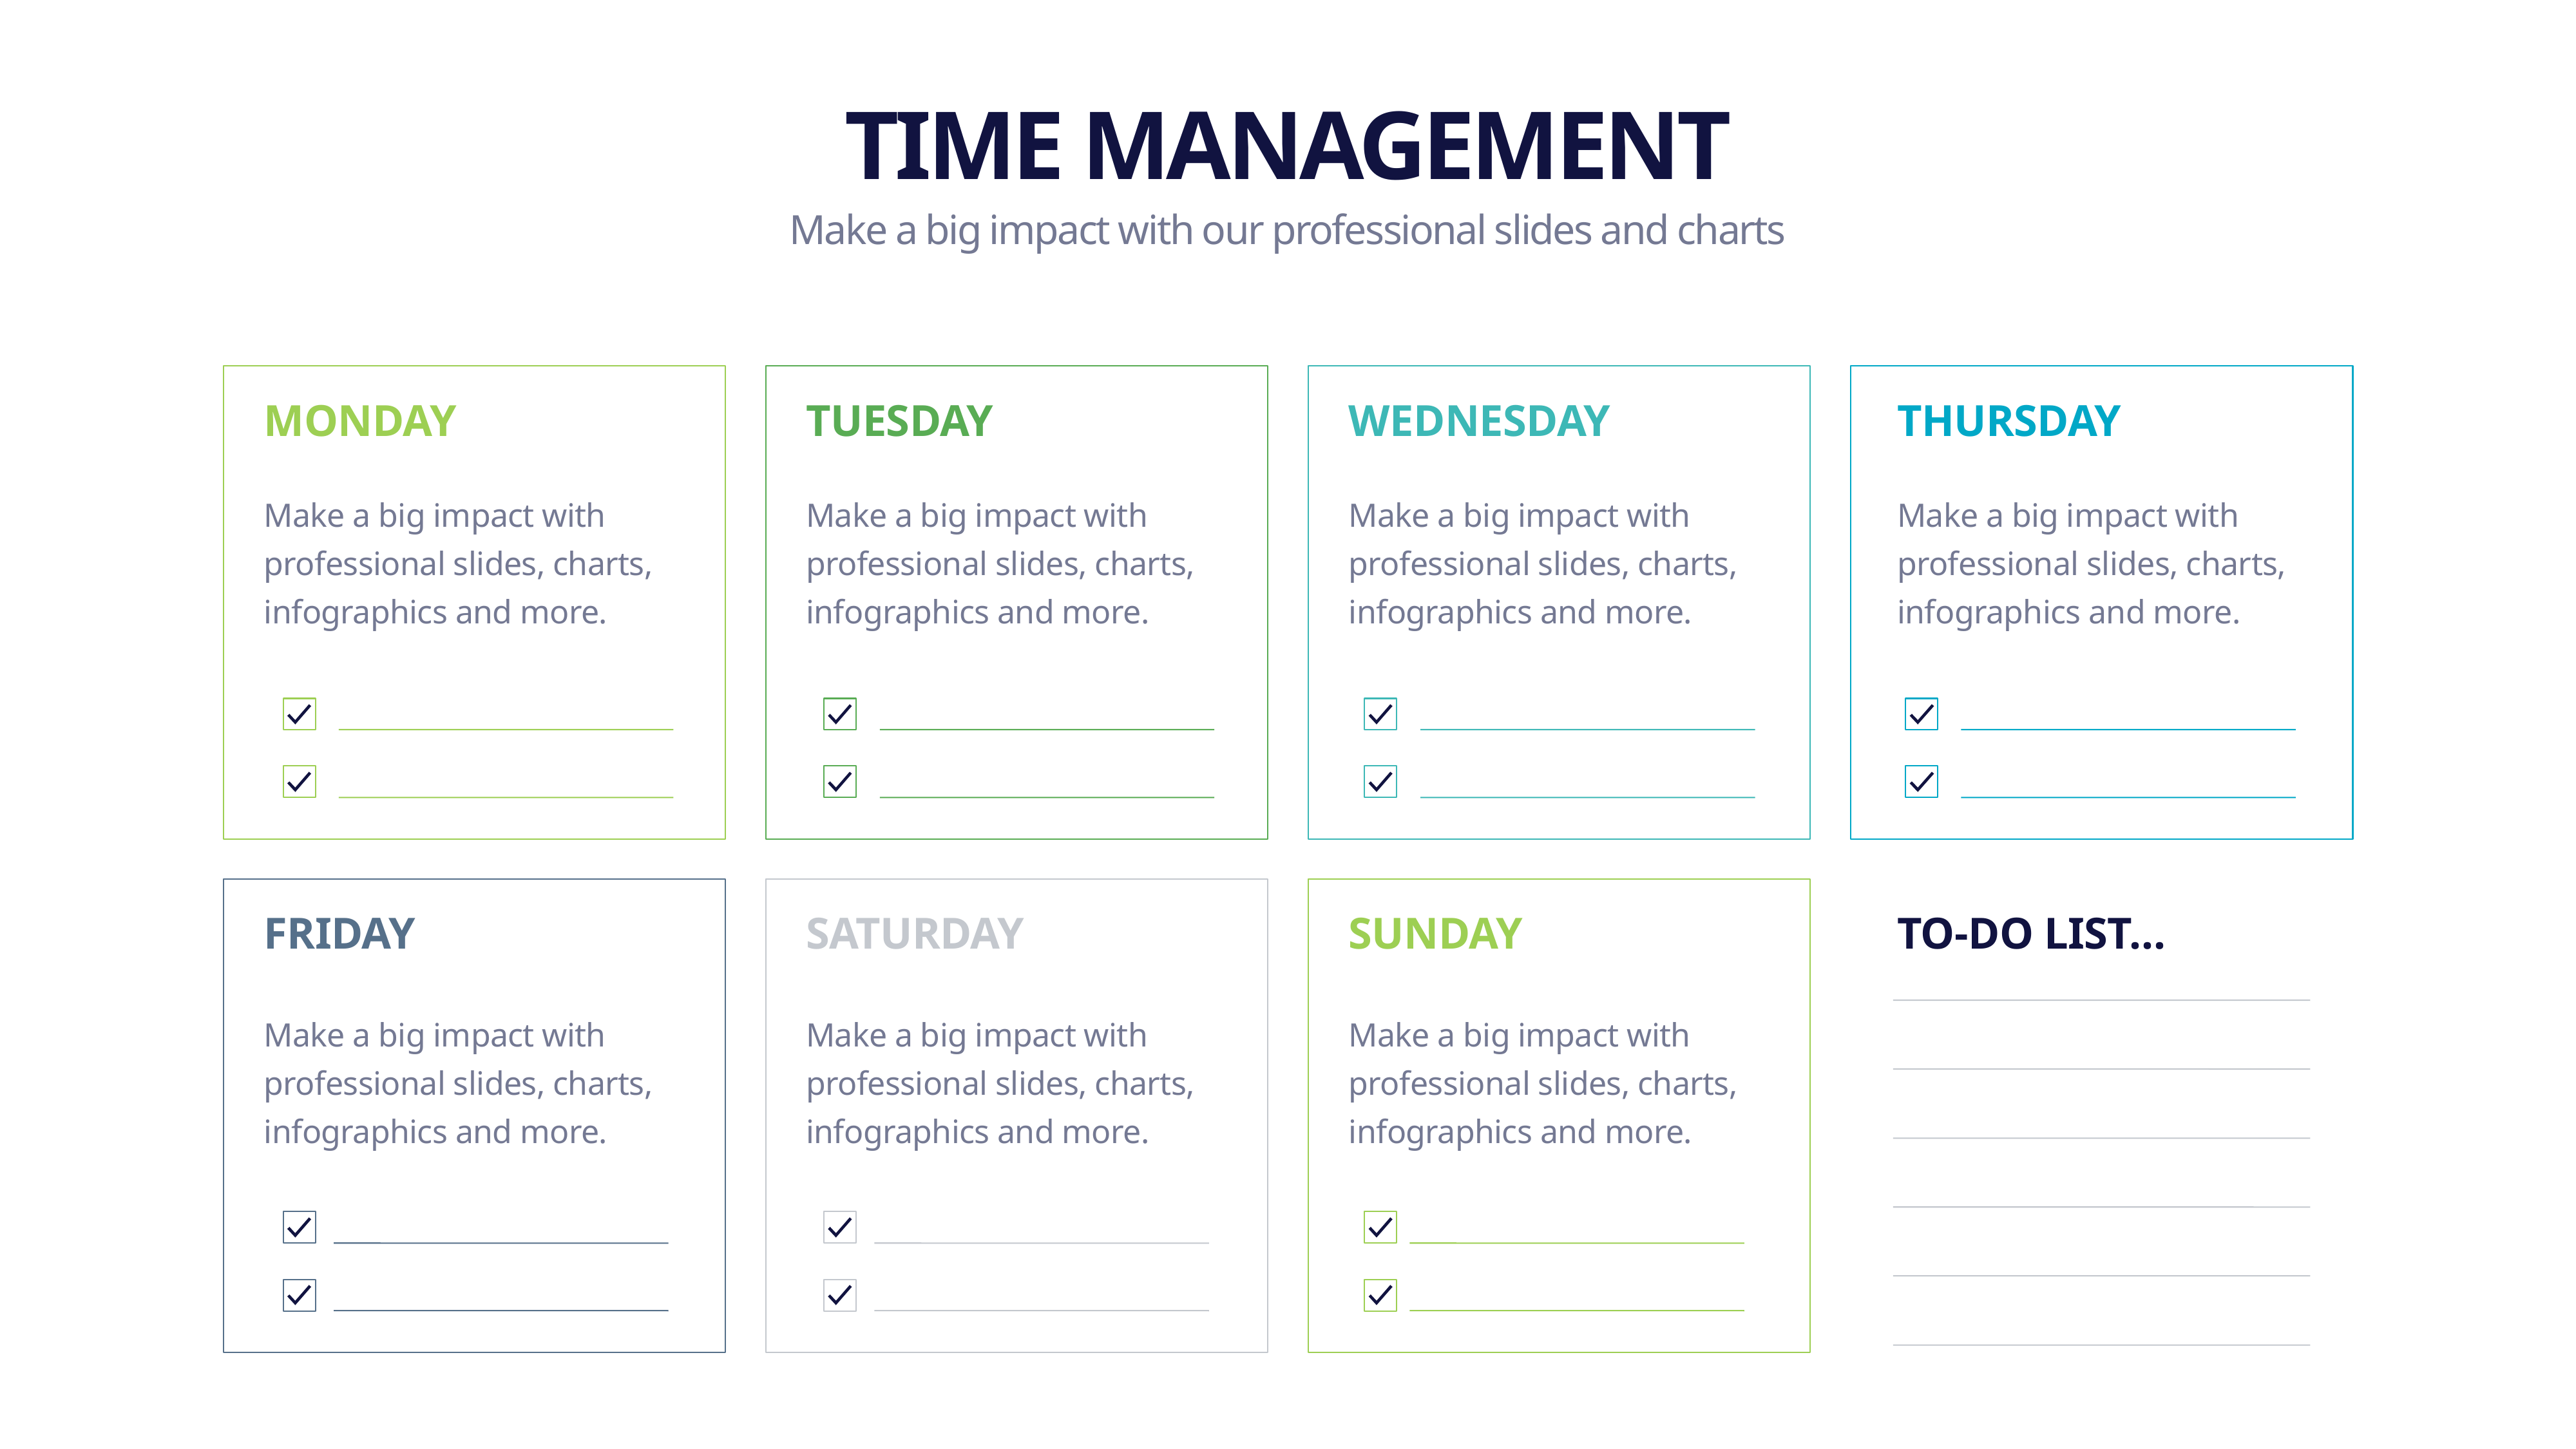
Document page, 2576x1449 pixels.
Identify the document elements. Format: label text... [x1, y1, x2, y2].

text_box TIME MANAGEMENT [160, 80, 2416, 199]
text_box Make a big impact with professional slides, charts, infographics and more. [254, 1000, 707, 1155]
text_box TUESDAY [796, 388, 1248, 450]
text_box MONDAY [254, 388, 707, 450]
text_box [283, 766, 316, 798]
text_box [765, 365, 1268, 839]
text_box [283, 1279, 316, 1311]
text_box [1905, 766, 1938, 798]
text_box [1308, 879, 1810, 1353]
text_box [1364, 1211, 1397, 1244]
text_box [223, 879, 726, 1353]
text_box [1364, 1279, 1397, 1311]
text_box WEDNESDAY [1339, 388, 1791, 450]
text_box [283, 1211, 316, 1244]
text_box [823, 698, 857, 730]
text_box Make a big impact with professional slides, charts, infographics and more. [254, 480, 707, 636]
text_box THURSDAY [1887, 388, 2340, 450]
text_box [823, 1279, 857, 1311]
text_box [765, 879, 1268, 1353]
text_box Make a big impact with professional slides, charts, infographics and more. [1339, 480, 1791, 636]
text_box [1308, 365, 1810, 839]
text_box SATURDAY [796, 901, 1248, 963]
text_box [1364, 698, 1397, 730]
text_box TO-DO LIST… [1887, 901, 2340, 963]
text_box Make a big impact with professional slides, charts, infographics and more. [1887, 480, 2340, 636]
text_box Make a big impact with professional slides, charts, infographics and more. [796, 480, 1248, 636]
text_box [283, 698, 316, 730]
text_box Make a big impact with our professional slides and charts [160, 199, 2416, 258]
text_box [823, 766, 857, 798]
text_box Make a big impact with professional slides, charts, infographics and more. [796, 1000, 1248, 1155]
text_box Make a big impact with professional slides, charts, infographics and more. [1339, 1000, 1791, 1155]
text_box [1905, 698, 1938, 730]
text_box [823, 1211, 857, 1244]
text_box [1851, 365, 2353, 839]
text_box [223, 365, 726, 839]
text_box SUNDAY [1339, 901, 1791, 963]
text_box FRIDAY [254, 901, 707, 963]
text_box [1364, 766, 1397, 798]
